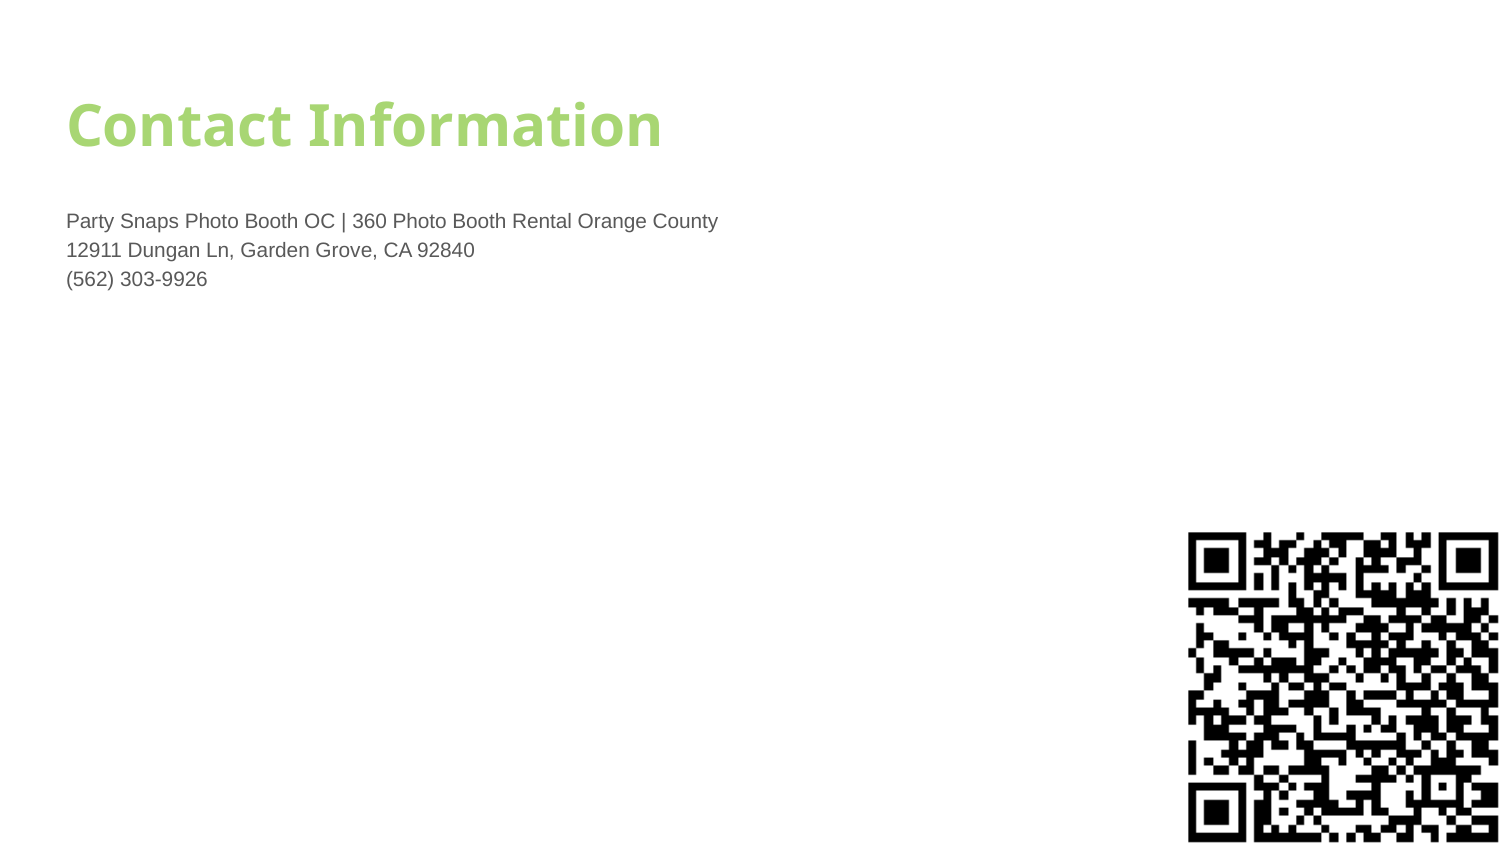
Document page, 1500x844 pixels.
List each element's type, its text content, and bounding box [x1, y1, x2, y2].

picture [1187, 530, 1500, 844]
list Party Snaps Photo Booth OC | 360 Photo Booth Rental Orange County 12911 Dungan Ln, Garden Grove, CA 92840 (562) 303-9926 [51, 189, 1449, 750]
title Contact Information [51, 72, 1449, 167]
